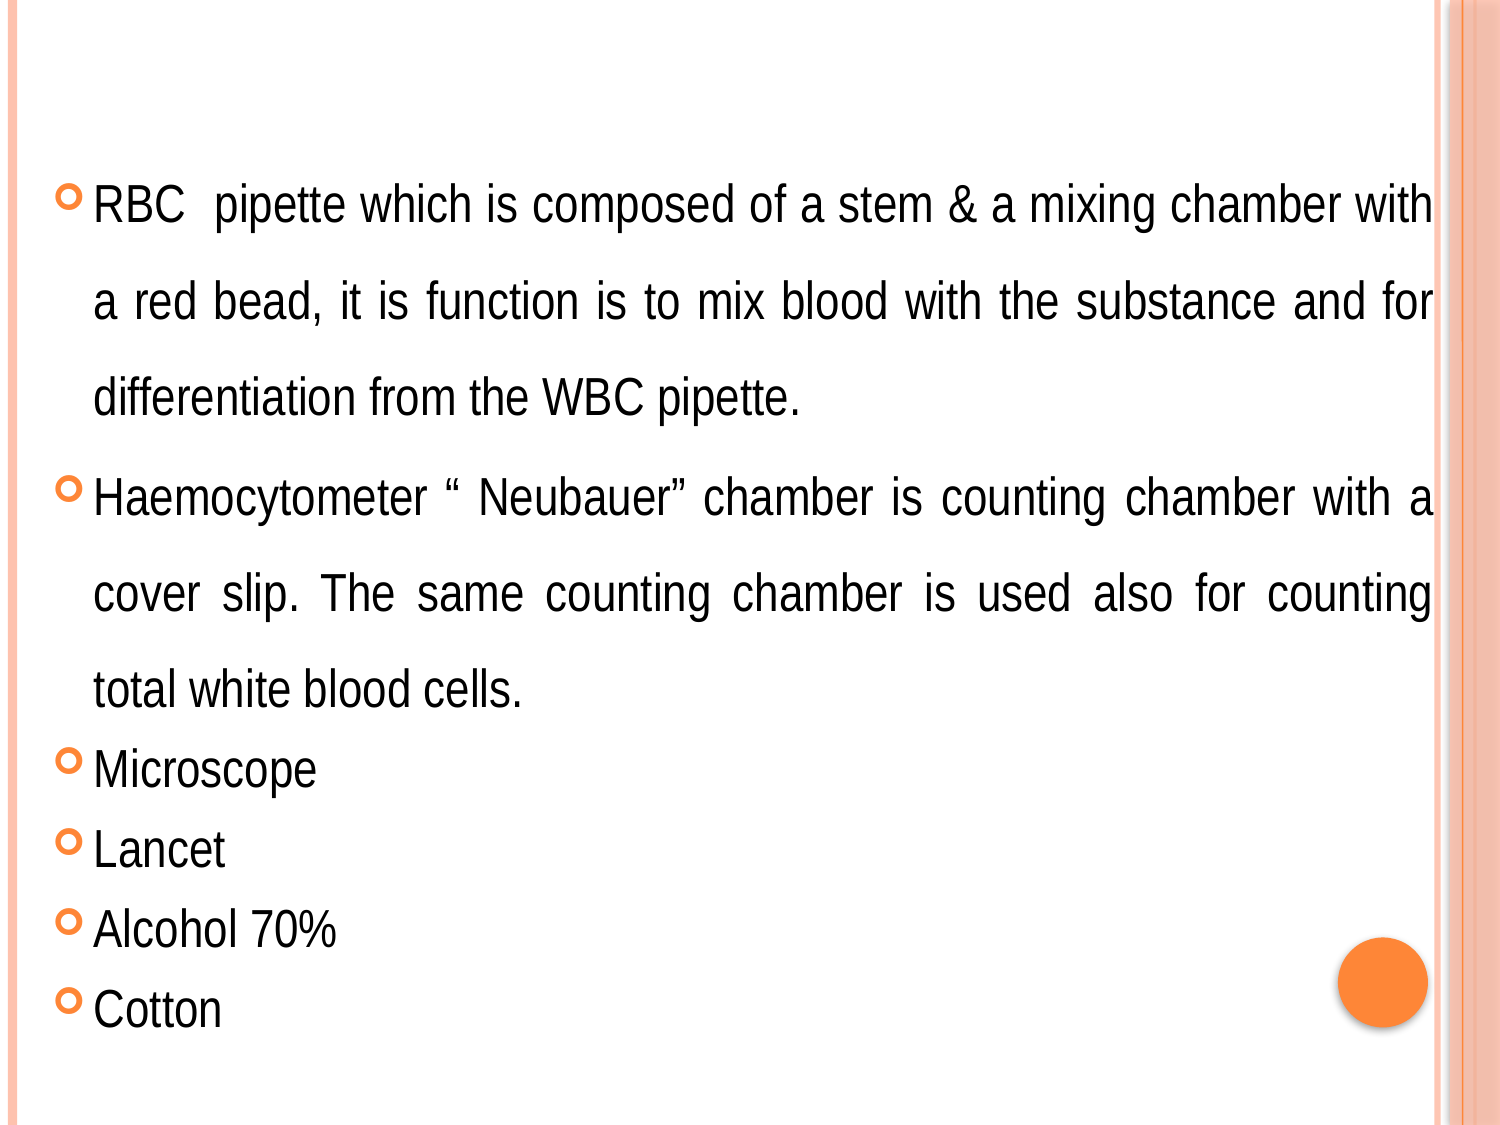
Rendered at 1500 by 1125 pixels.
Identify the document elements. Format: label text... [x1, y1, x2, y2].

list RBC pipette which is composed of a stem & a mixing chamber with a red bead, it is function is to mix blood with the substance and for differentiation from the WBC pipette. Haemocytometer “ Neubauer” chamber is counting chamber with a cover slip. The same counting chamber is used also for counting total white blood cells. Microscope Lancet Alcohol 70% Cotton [37, 62, 1450, 1088]
